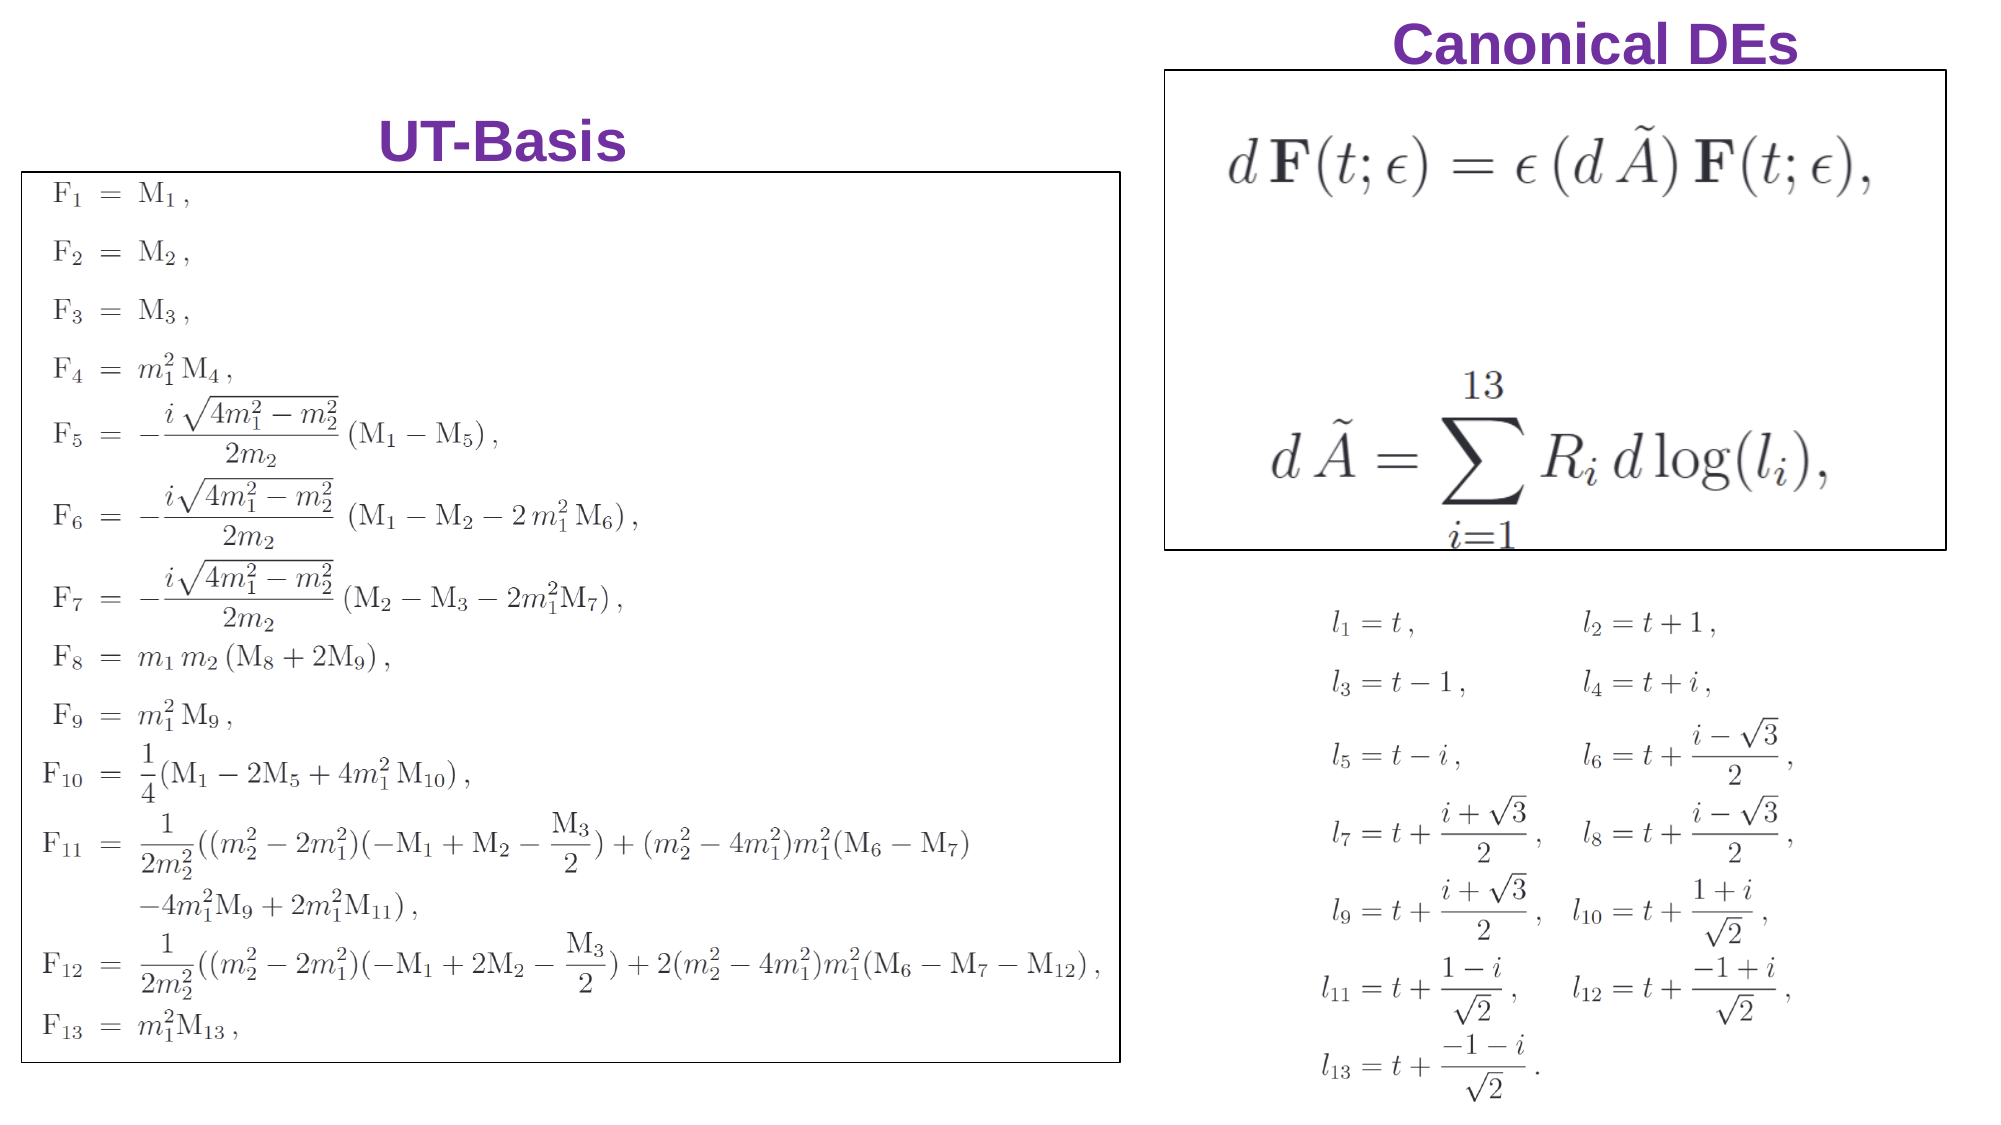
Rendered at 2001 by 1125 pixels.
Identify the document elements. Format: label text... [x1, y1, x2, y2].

picture [1283, 574, 1851, 1111]
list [22, 172, 1120, 1062]
picture [1165, 70, 1946, 550]
text_box UT-Basis [363, 95, 907, 172]
text_box Canonical DEs [1377, 0, 1922, 69]
